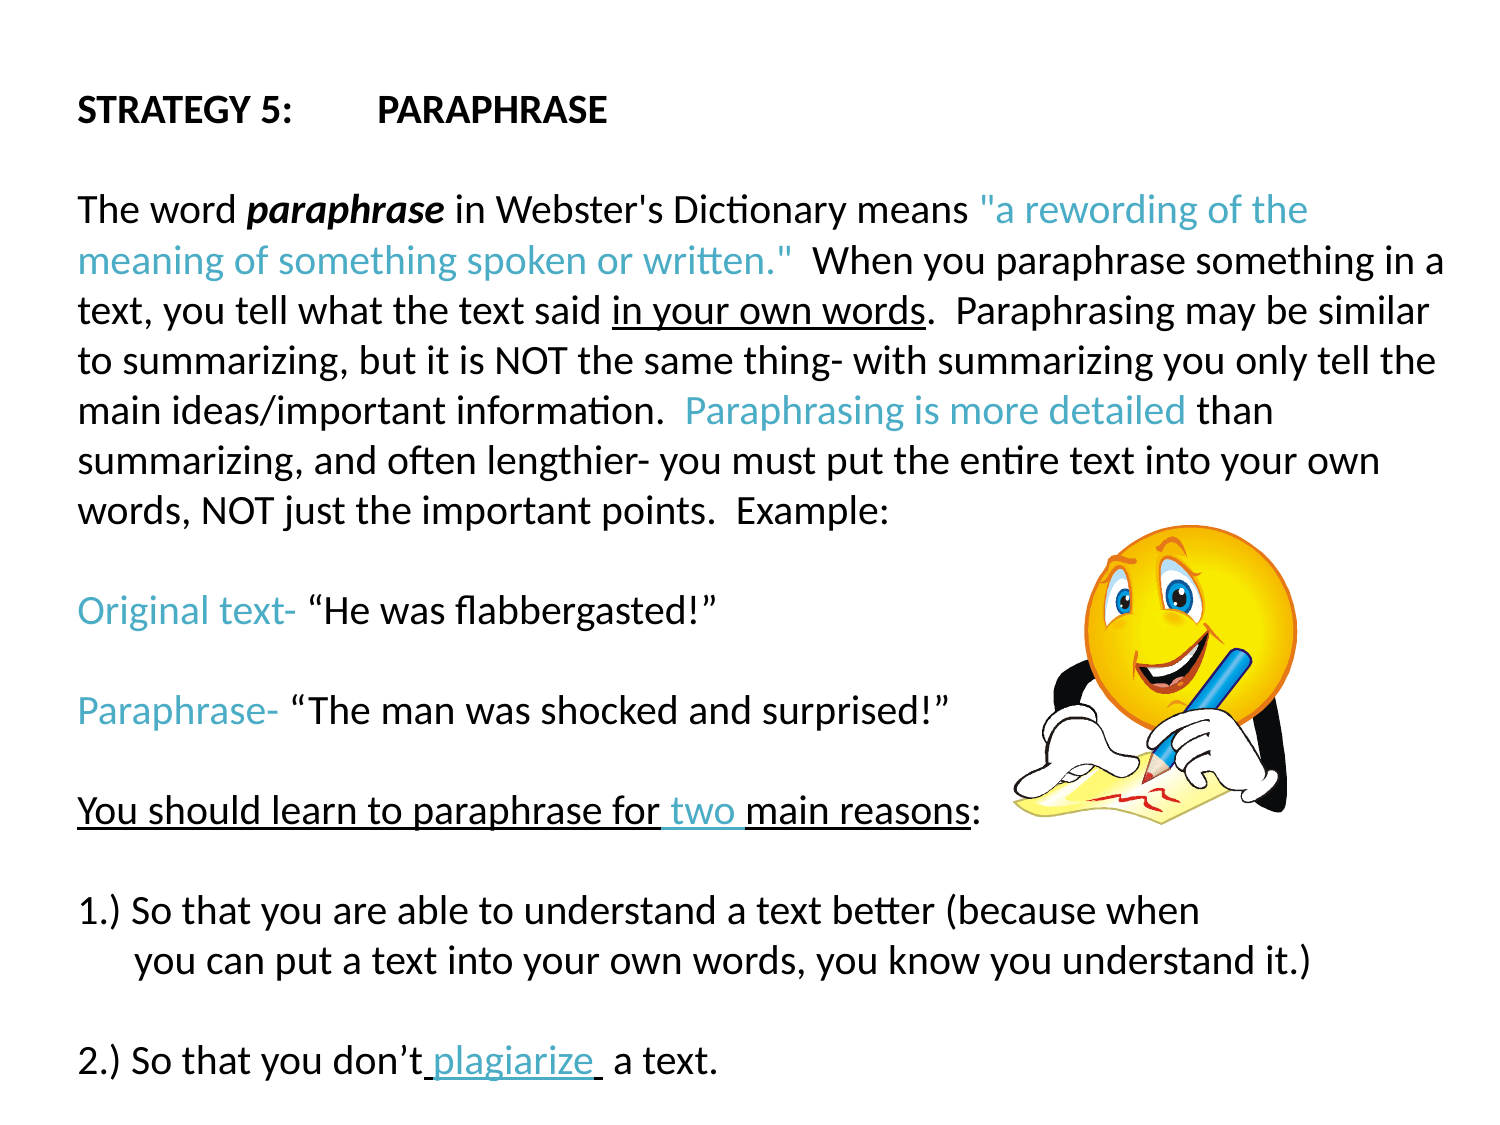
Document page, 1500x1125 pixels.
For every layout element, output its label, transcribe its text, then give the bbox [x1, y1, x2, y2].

text_box STRATEGY 5: PARAPHRASE The word paraphrase in Webster's Dictionary means "a rewording of the meaning of something spoken or written." When you paraphrase something in a text, you tell what the text said in your own words. Paraphrasing may be similar to summarizing, but it is NOT the same thing- with summarizing you only tell the main ideas/important information. Paraphrasing is more detailed than summarizing, and often lengthier- you must put the entire text into your own words, NOT just the important points. Example: Original text- “He was flabbergasted!” Paraphrase- “The man was shocked and surprised!” You should learn to paraphrase for two main reasons: 1.) So that you are able to understand a text better (because when you can put a text into your own words, you know you understand it.) 2.) So that you don’t plagiarize a text. [62, 74, 1463, 1125]
picture [1012, 524, 1298, 826]
